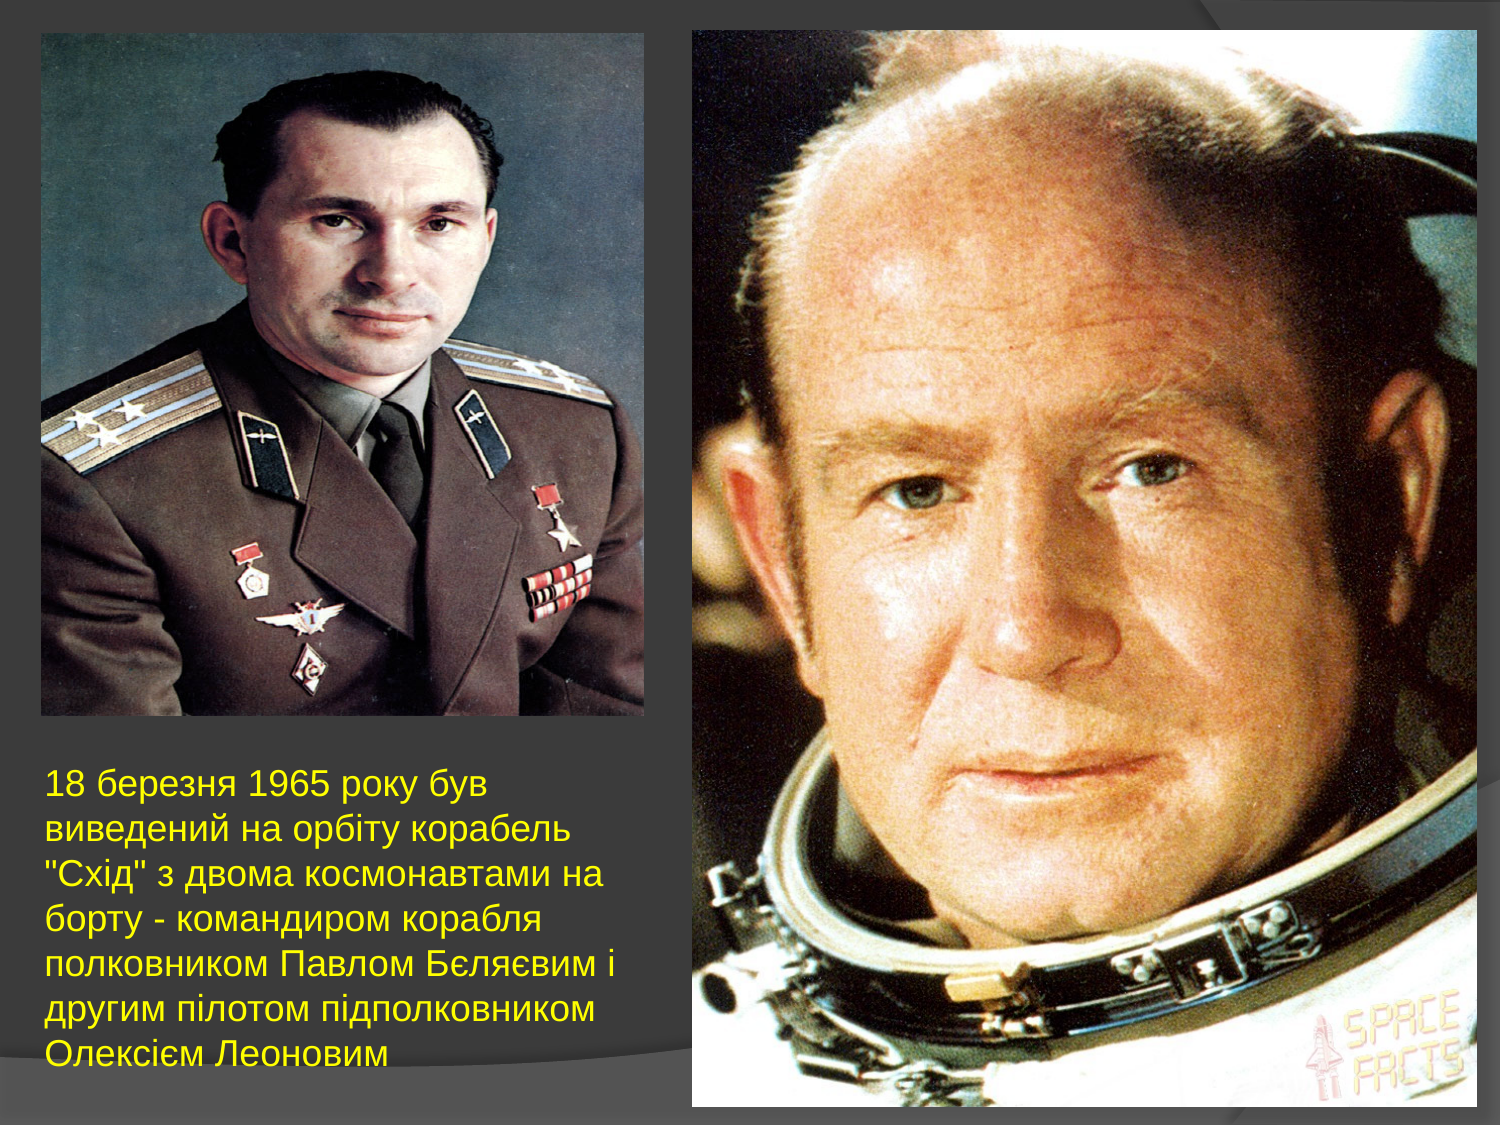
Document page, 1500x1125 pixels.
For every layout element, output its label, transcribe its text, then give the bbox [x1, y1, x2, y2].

picture [692, 30, 1477, 1107]
picture [41, 33, 644, 717]
text_box 18 березня 1965 року був виведений на орбіту корабель "Схід" з двома космонавтами на борту - командиром корабля полковником Павлом Бєляєвим і другим пілотом підполковником Олексієм Леоновим [29, 751, 682, 1082]
